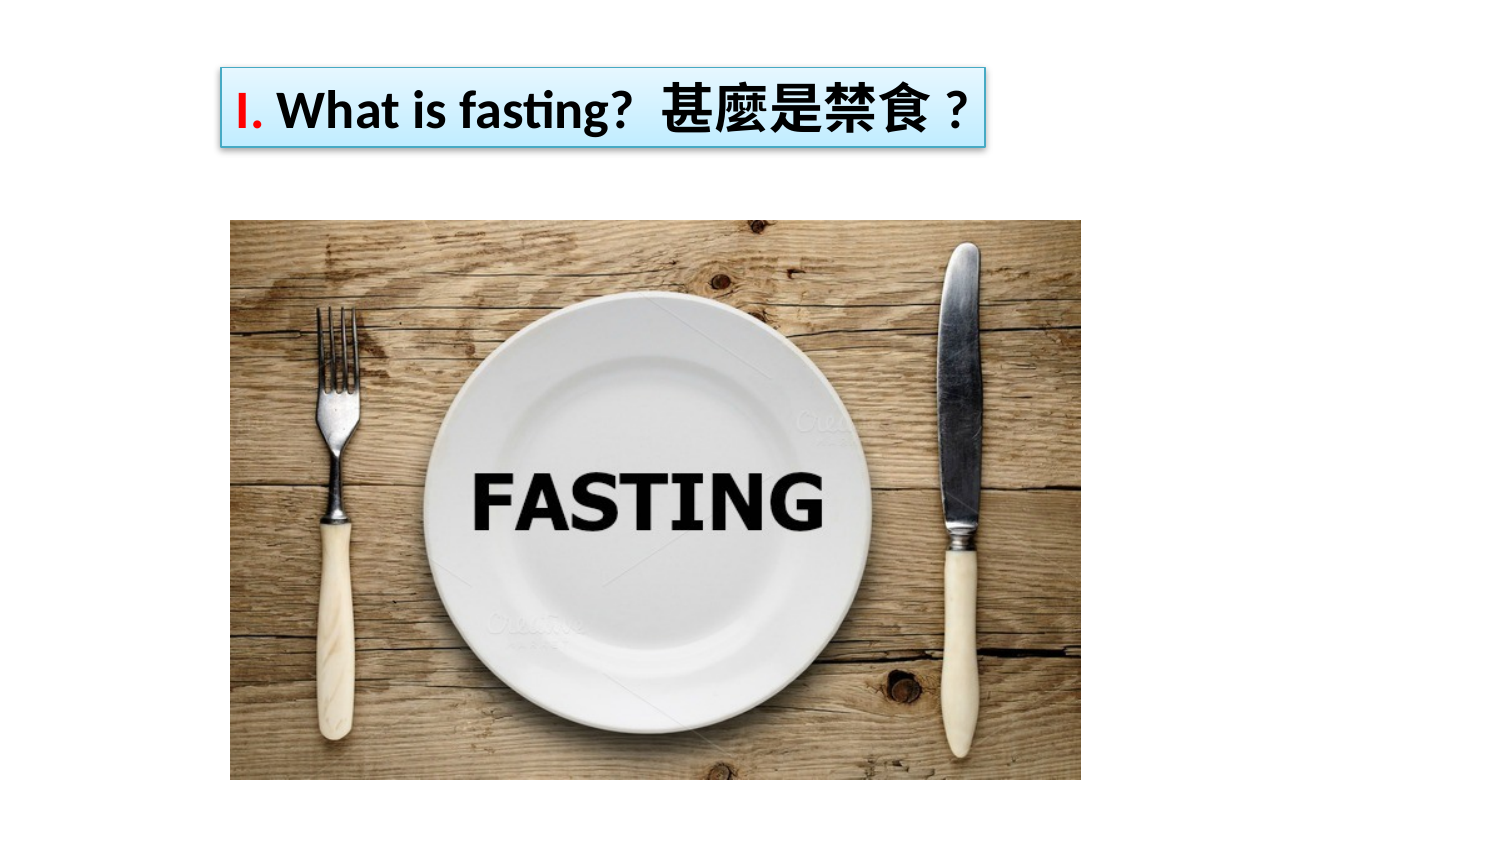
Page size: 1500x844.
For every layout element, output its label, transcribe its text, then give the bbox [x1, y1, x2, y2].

text_box I. What is fasting? 甚麼是禁食? [220, 67, 986, 148]
picture [229, 220, 1081, 780]
